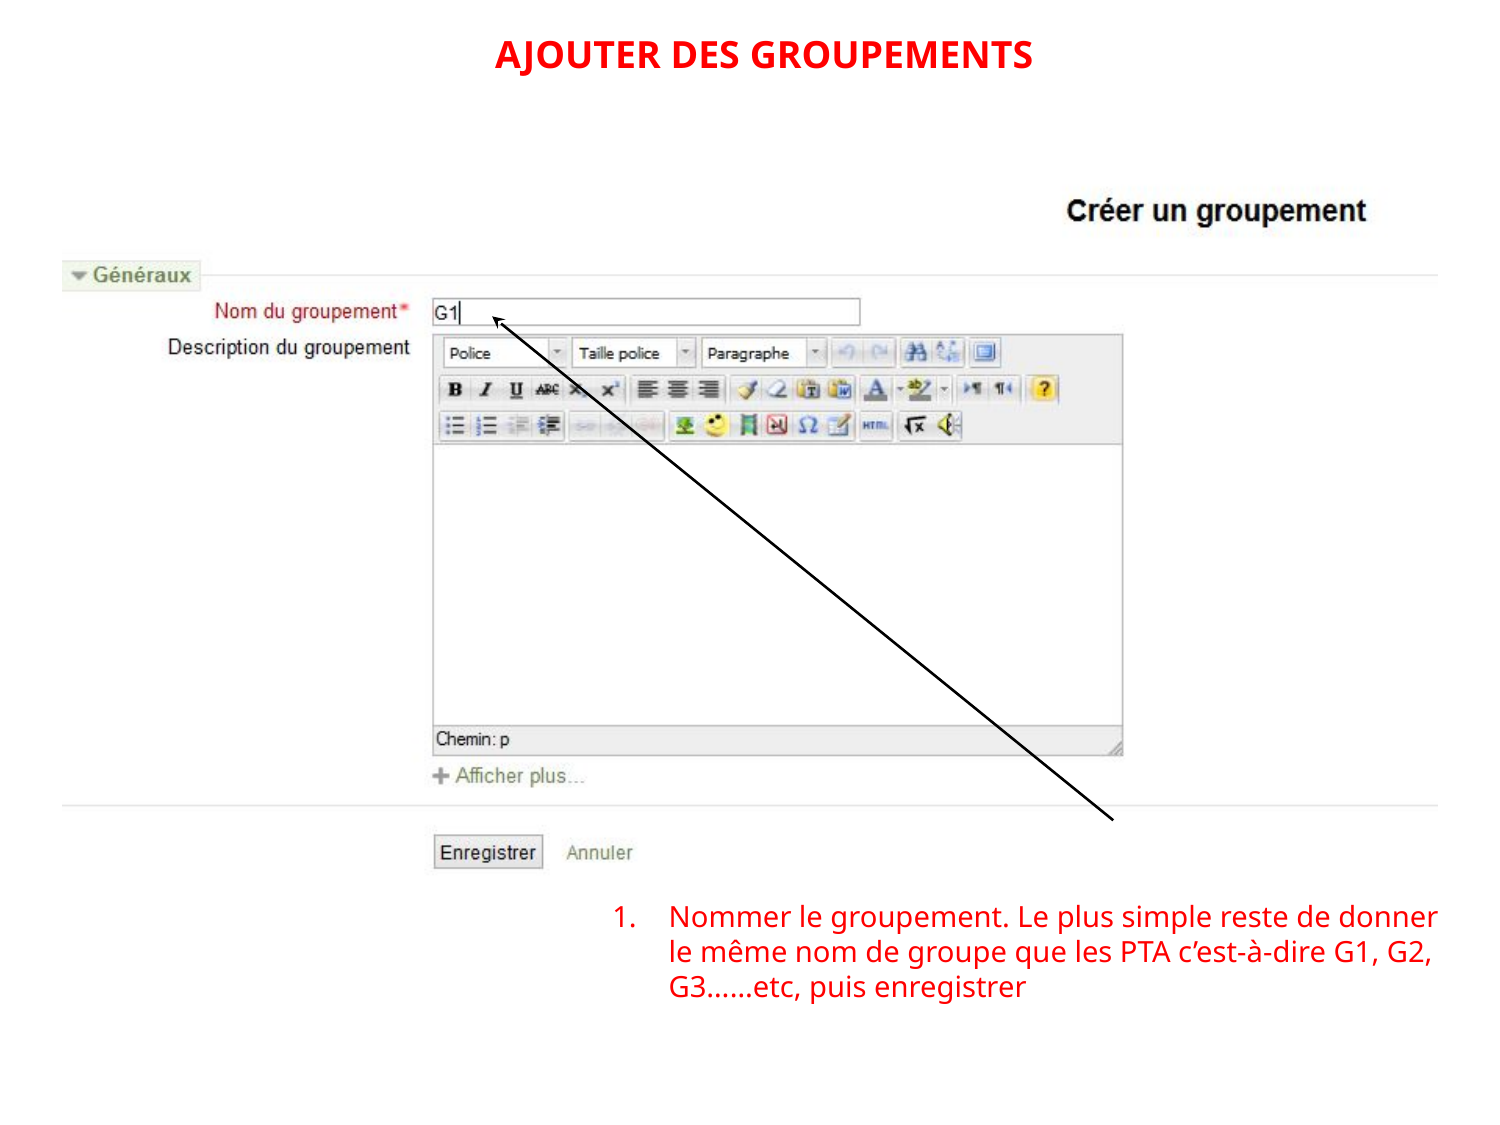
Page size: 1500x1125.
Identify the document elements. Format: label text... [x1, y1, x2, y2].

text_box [491, 316, 1114, 821]
text_box Nommer le groupement. Le plus simple reste de donner le même nom de groupe que les PTA c’est-à-dire G1, G2, G3……etc, puis enregistrer [597, 890, 1465, 1011]
text_box AJOUTER DES GROUPEMENTS [480, 23, 1207, 84]
picture [62, 162, 1438, 963]
